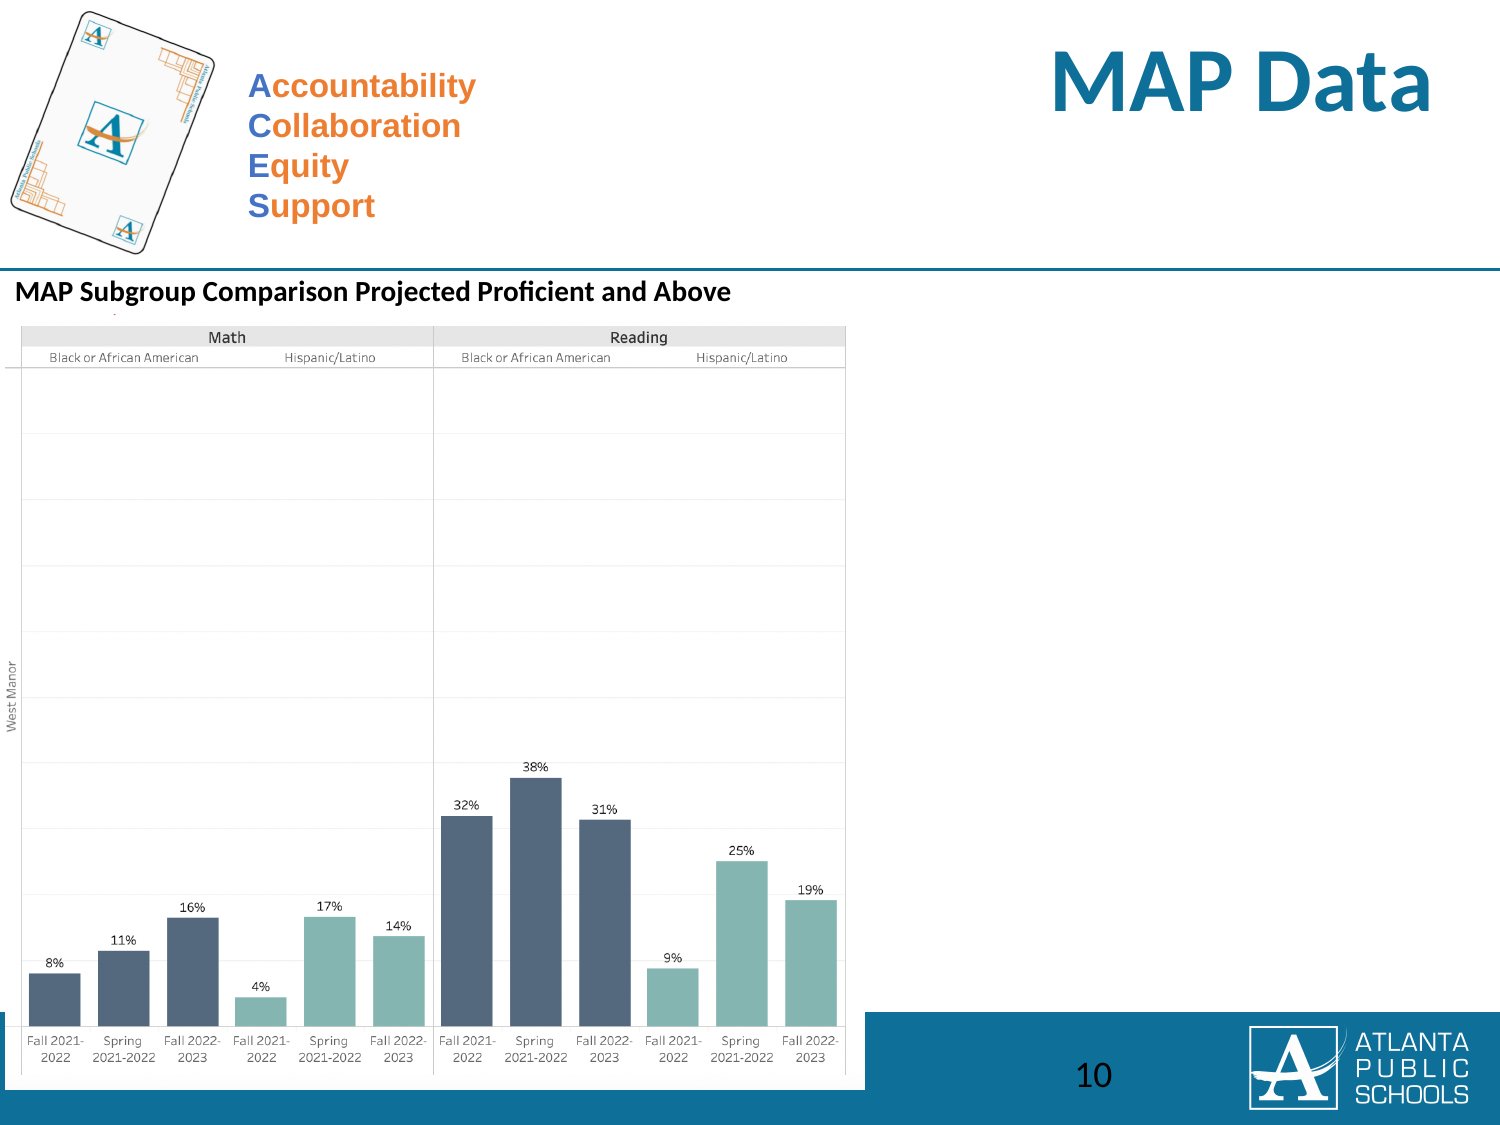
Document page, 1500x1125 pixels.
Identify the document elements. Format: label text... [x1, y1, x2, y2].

picture [7, 7, 218, 256]
picture [4, 314, 866, 1090]
slide_number 10 [1059, 1042, 1397, 1103]
picture [1240, 1015, 1478, 1122]
